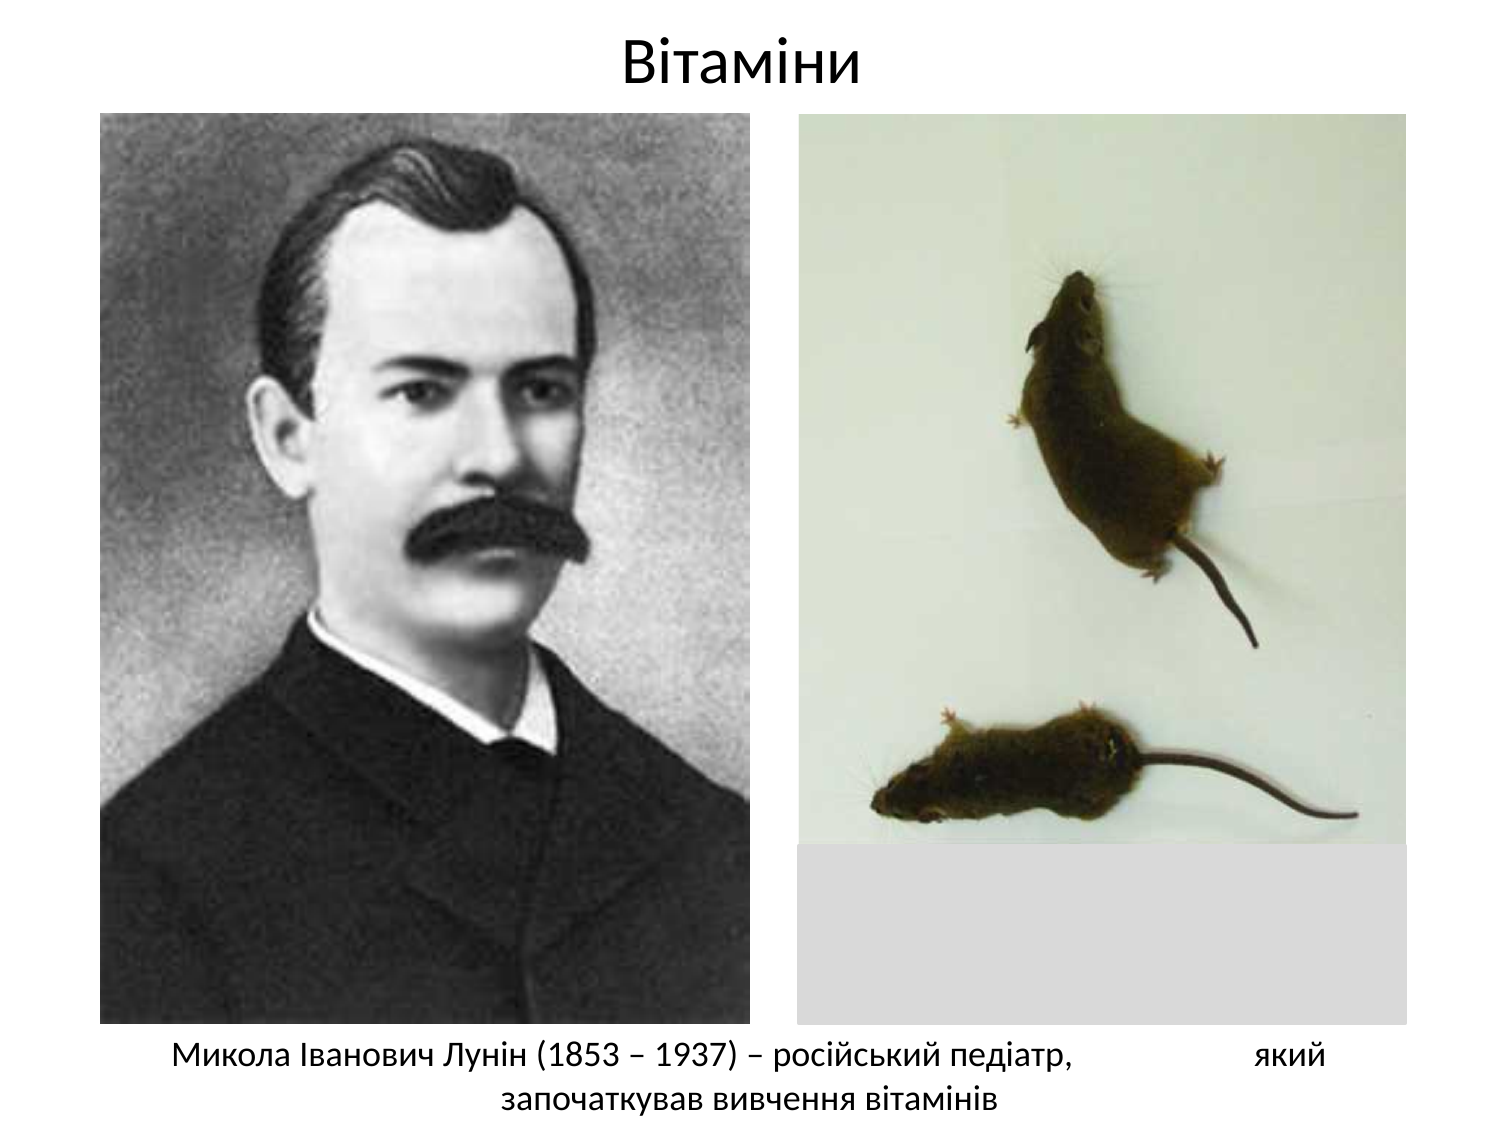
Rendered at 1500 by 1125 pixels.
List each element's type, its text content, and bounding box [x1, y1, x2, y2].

text_box [797, 879, 1407, 1025]
list Микола Іванович Лунін (1853 – 1937) – російський педіатр, який започаткував вивчення вітамінів [75, 1023, 1425, 1125]
title Вітаміни [75, 0, 1425, 114]
picture [100, 113, 1500, 1024]
